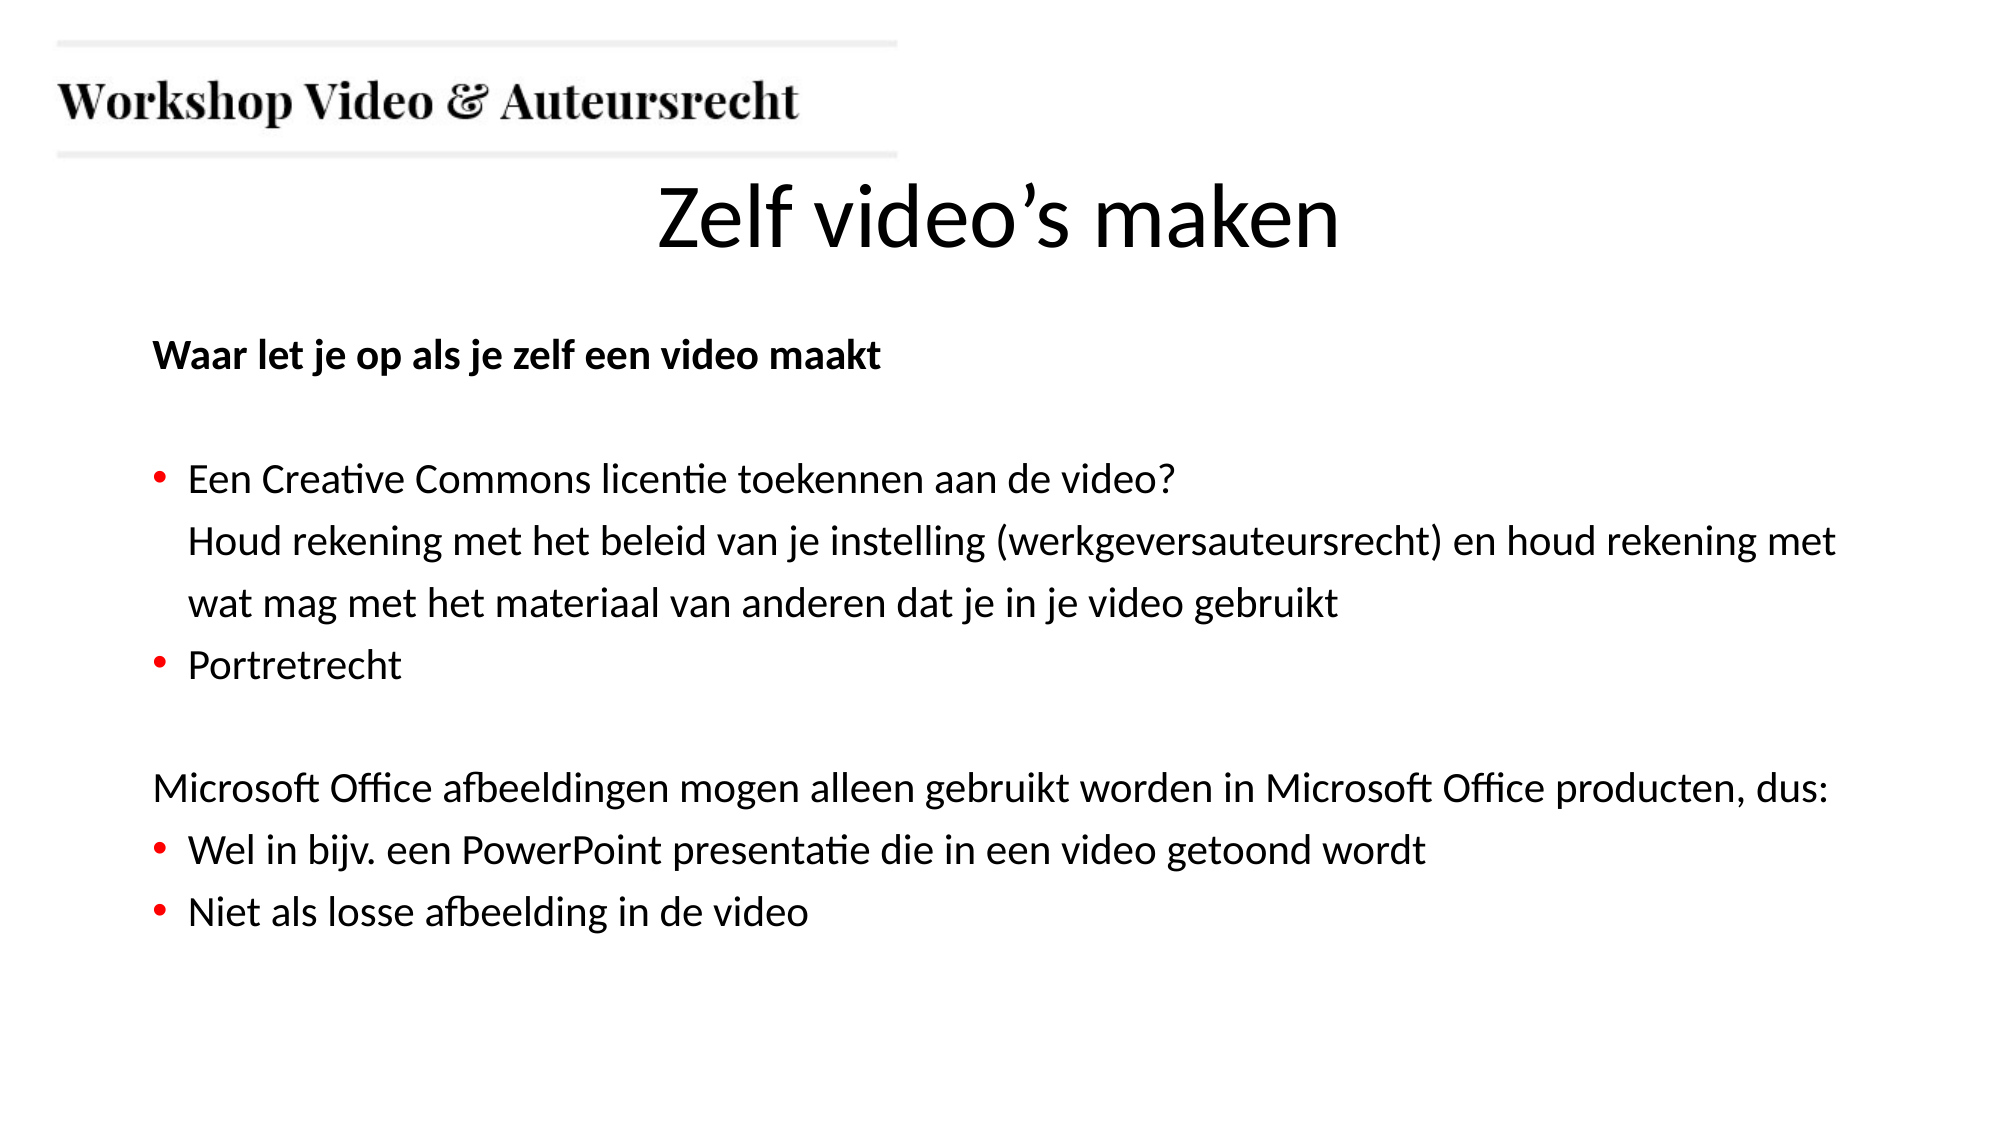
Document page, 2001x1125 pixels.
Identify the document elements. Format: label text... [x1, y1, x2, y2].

picture [41, 28, 907, 168]
list Waar let je op als je zelf een video maakt Een Creative Commons licentie toekennen aan de video? Houd rekening met het beleid van je instelling (werkgeversauteursrecht) en houd rekening met wat mag met het materiaal van anderen dat je in je video gebruikt Portretrecht Microsoft Office afbeeldingen mogen alleen gebruikt worden in Microsoft Office producten, dus: Wel in bijv. een PowerPoint presentatie die in een video getoond wordt Niet als losse afbeelding in de video [137, 308, 1863, 984]
title Zelf video’s maken [137, 59, 1863, 278]
